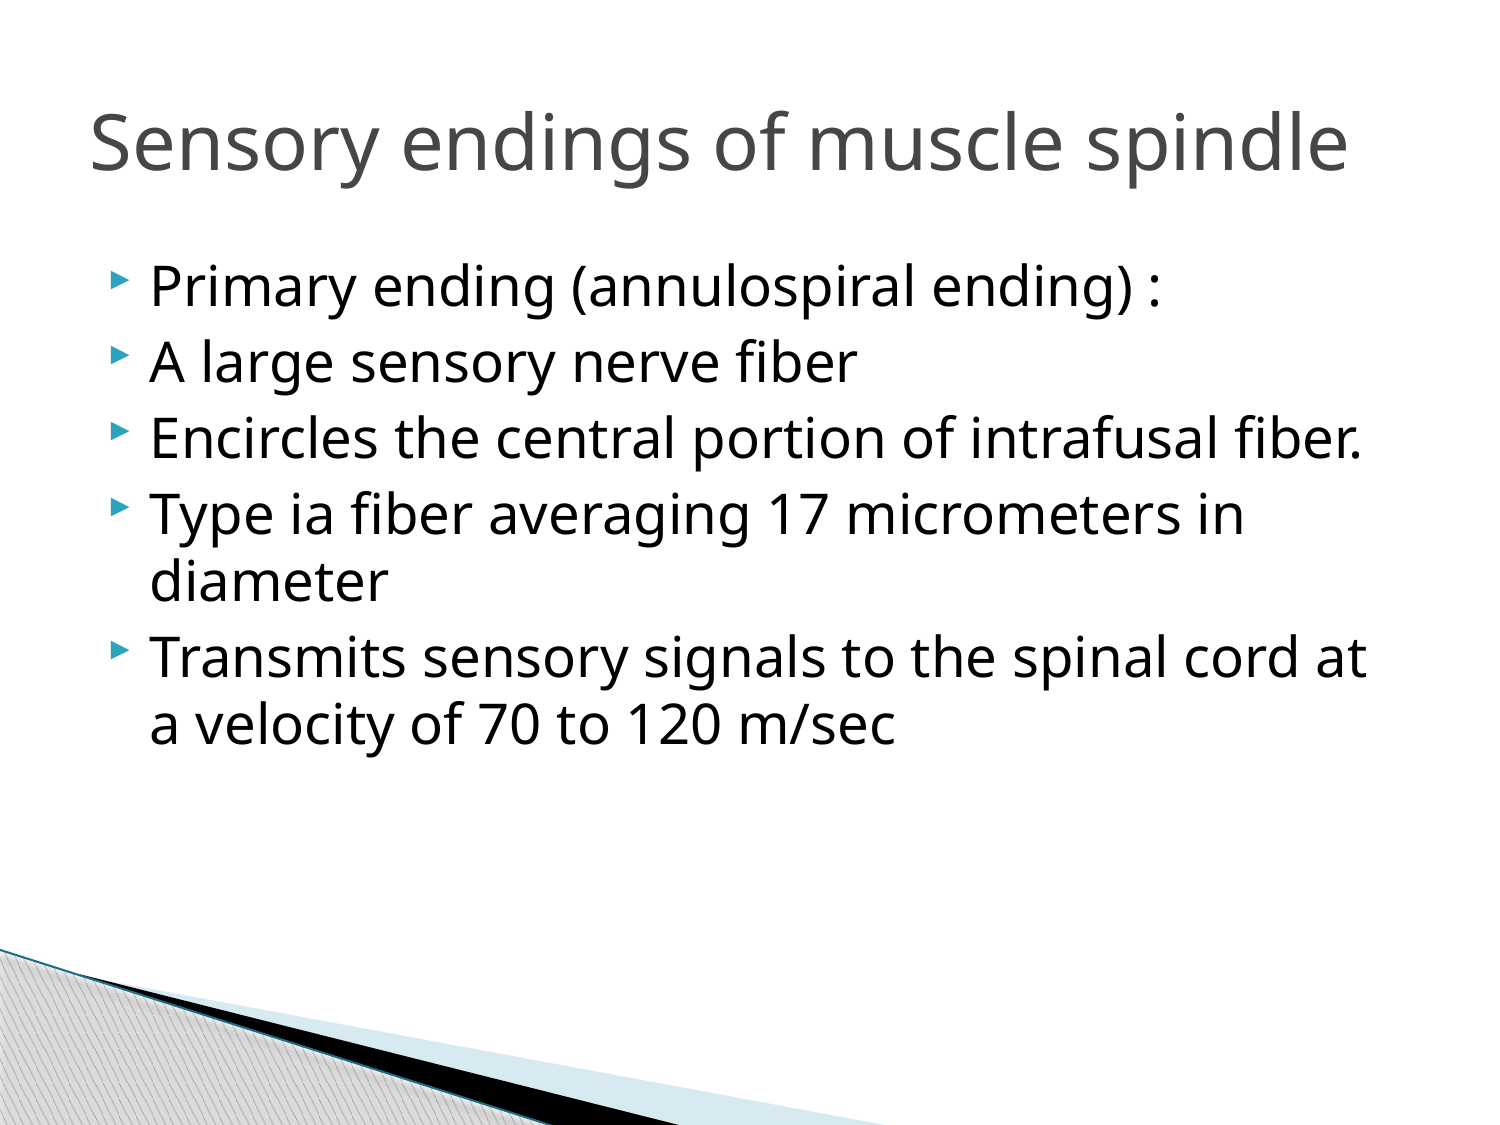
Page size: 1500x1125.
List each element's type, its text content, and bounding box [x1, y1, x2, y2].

list Primary ending (annulospiral ending) : A large sensory nerve fiber Encircles the central portion of intrafusal fiber. Type ia fiber averaging 17 micrometers in diameter Transmits sensory signals to the spinal cord at a velocity of 70 to 120 m/sec [75, 243, 1425, 986]
title Sensory endings of muscle spindle [75, 45, 1425, 233]
